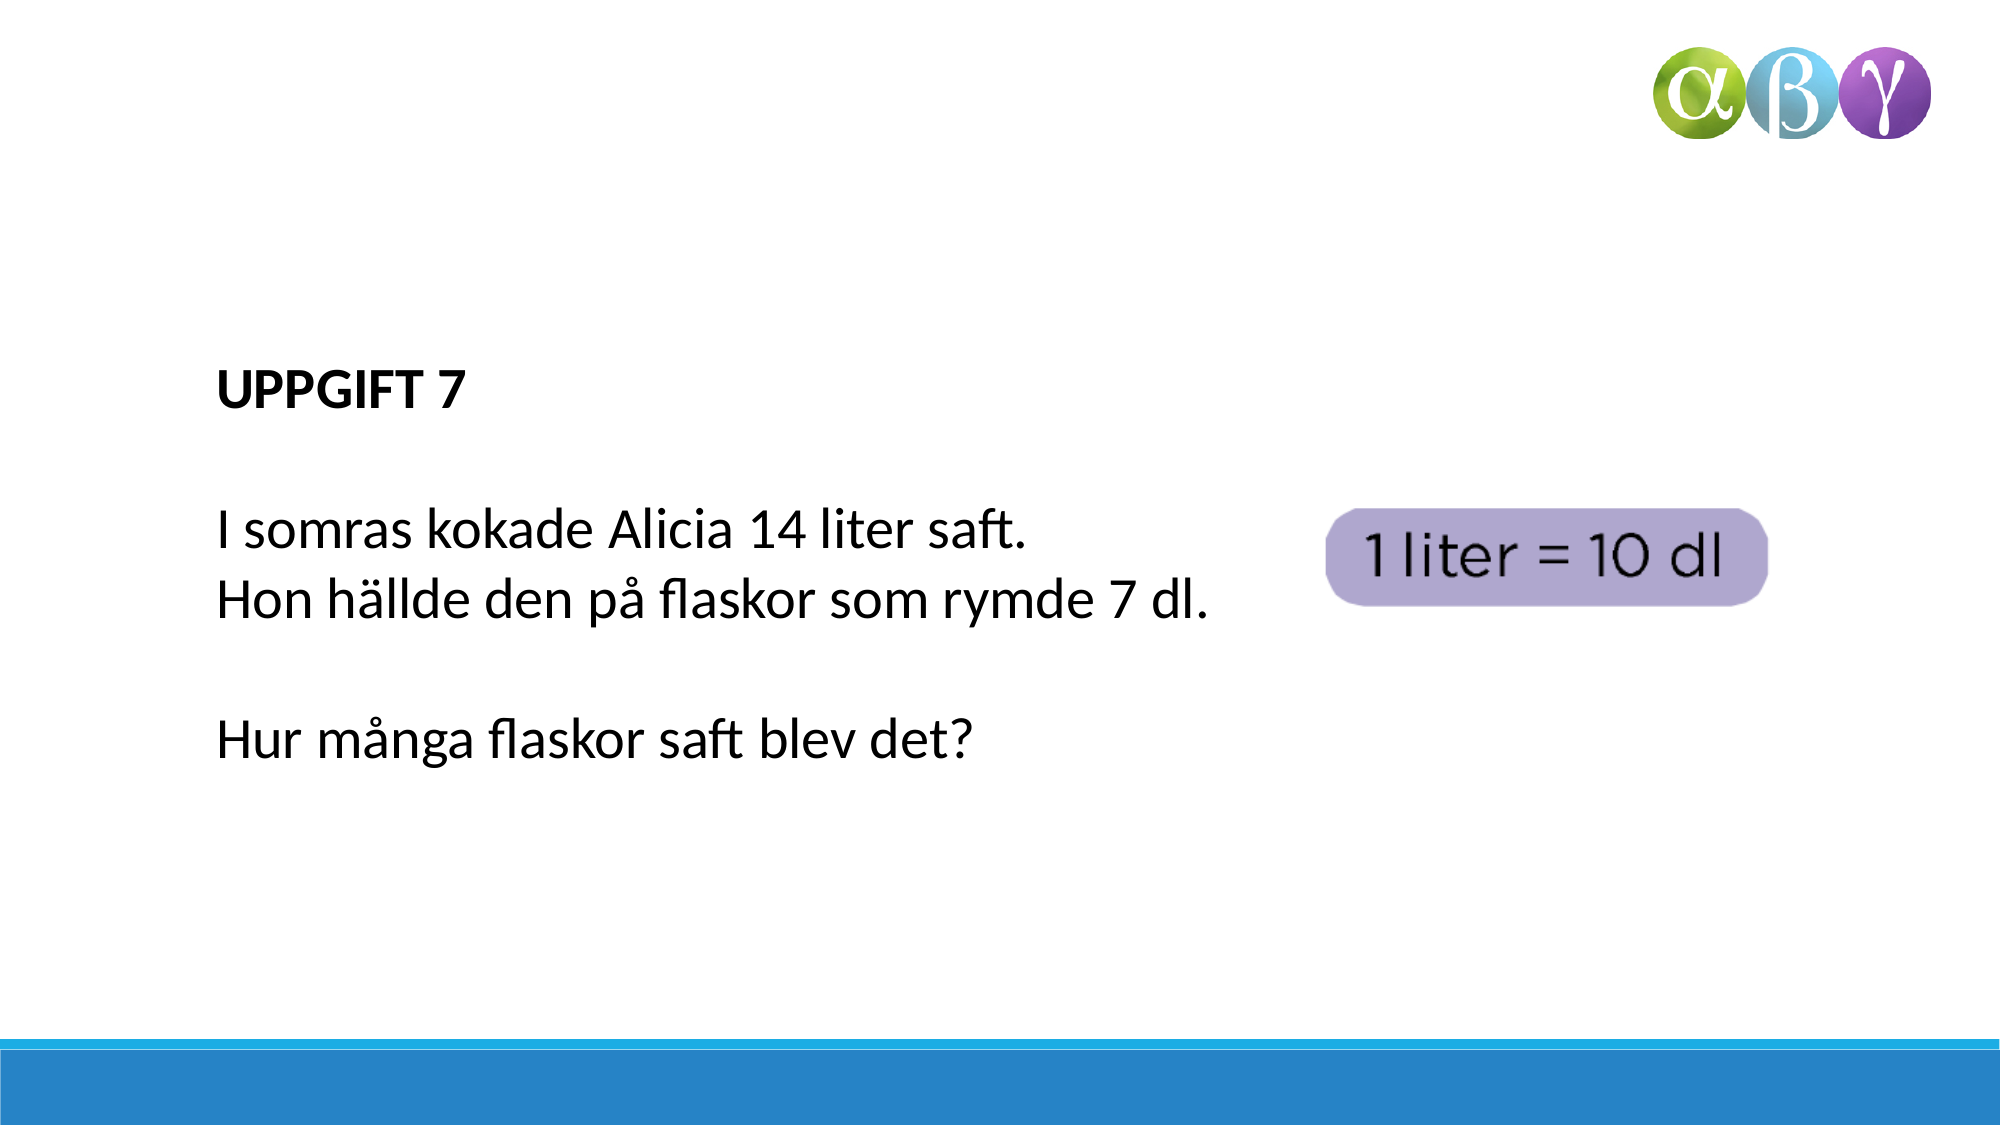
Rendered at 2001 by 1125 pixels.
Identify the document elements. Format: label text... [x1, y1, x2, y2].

picture [1303, 493, 1800, 632]
text_box UPPGIFT 7 I somras kokade Alicia 14 liter saft. Hon hällde den på flaskor som rymde 7 dl. Hur många flaskor saft blev det? [201, 342, 1258, 778]
picture [1652, 46, 1932, 140]
